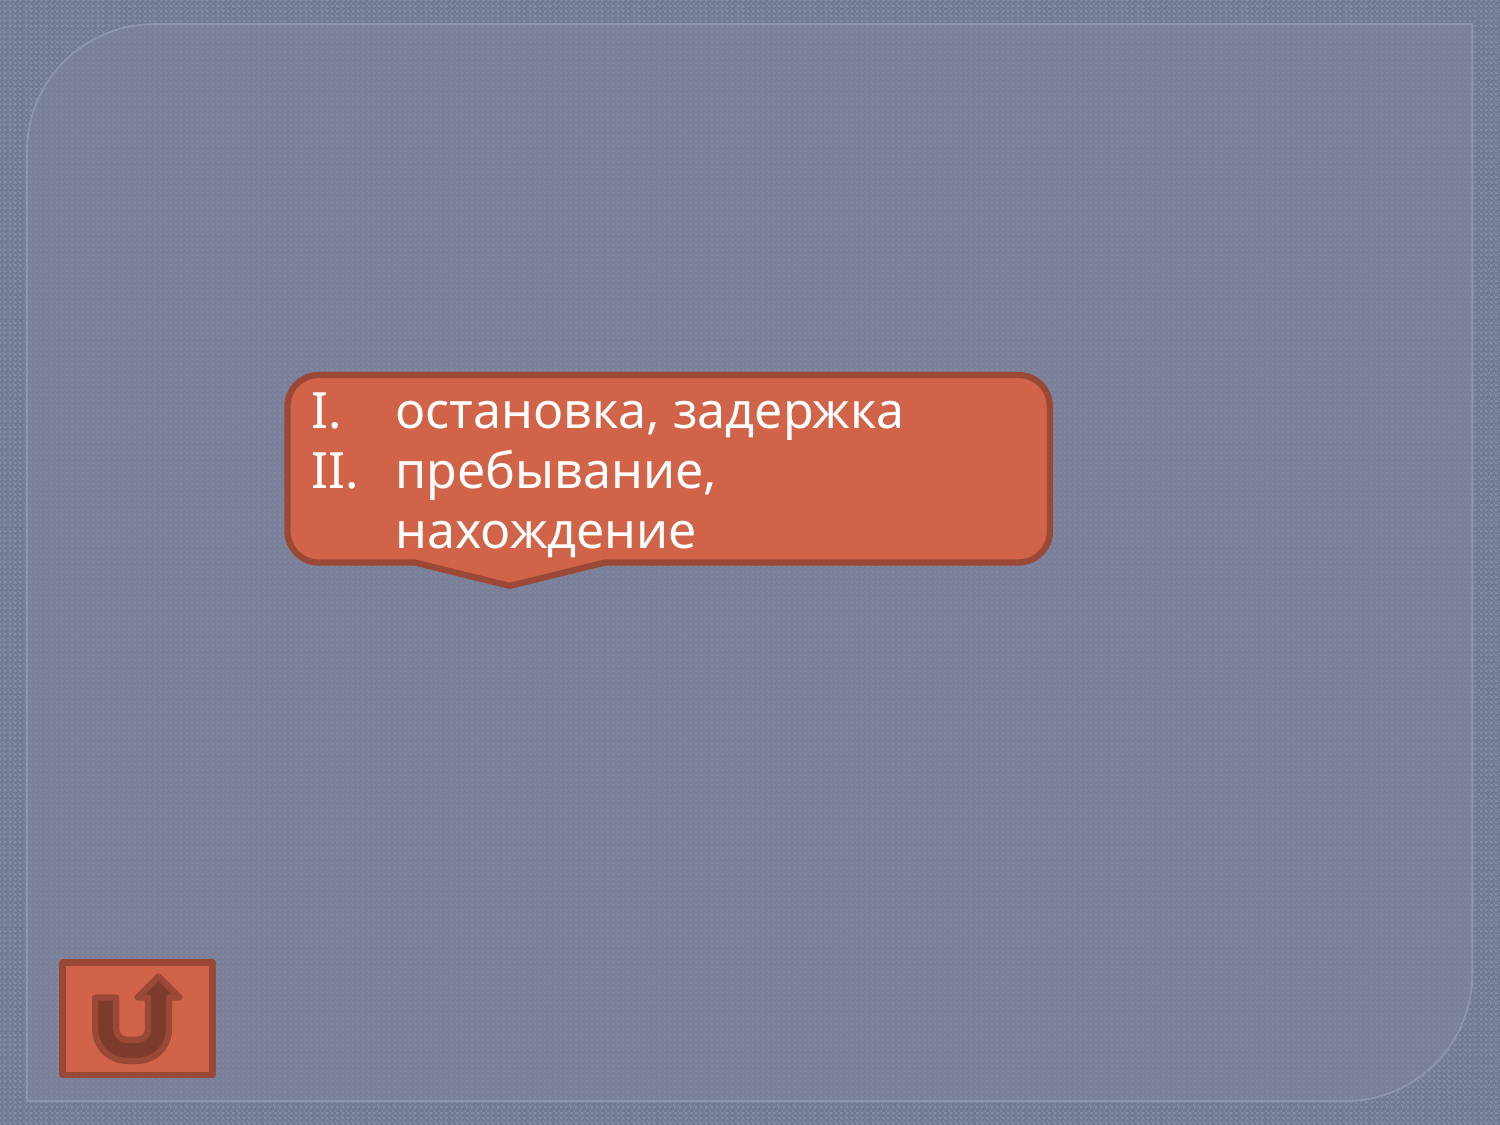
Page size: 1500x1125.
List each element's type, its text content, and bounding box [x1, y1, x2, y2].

text_box остановка, задержка пребывание, нахождение [284, 371, 1054, 589]
text_box [59, 959, 216, 1078]
